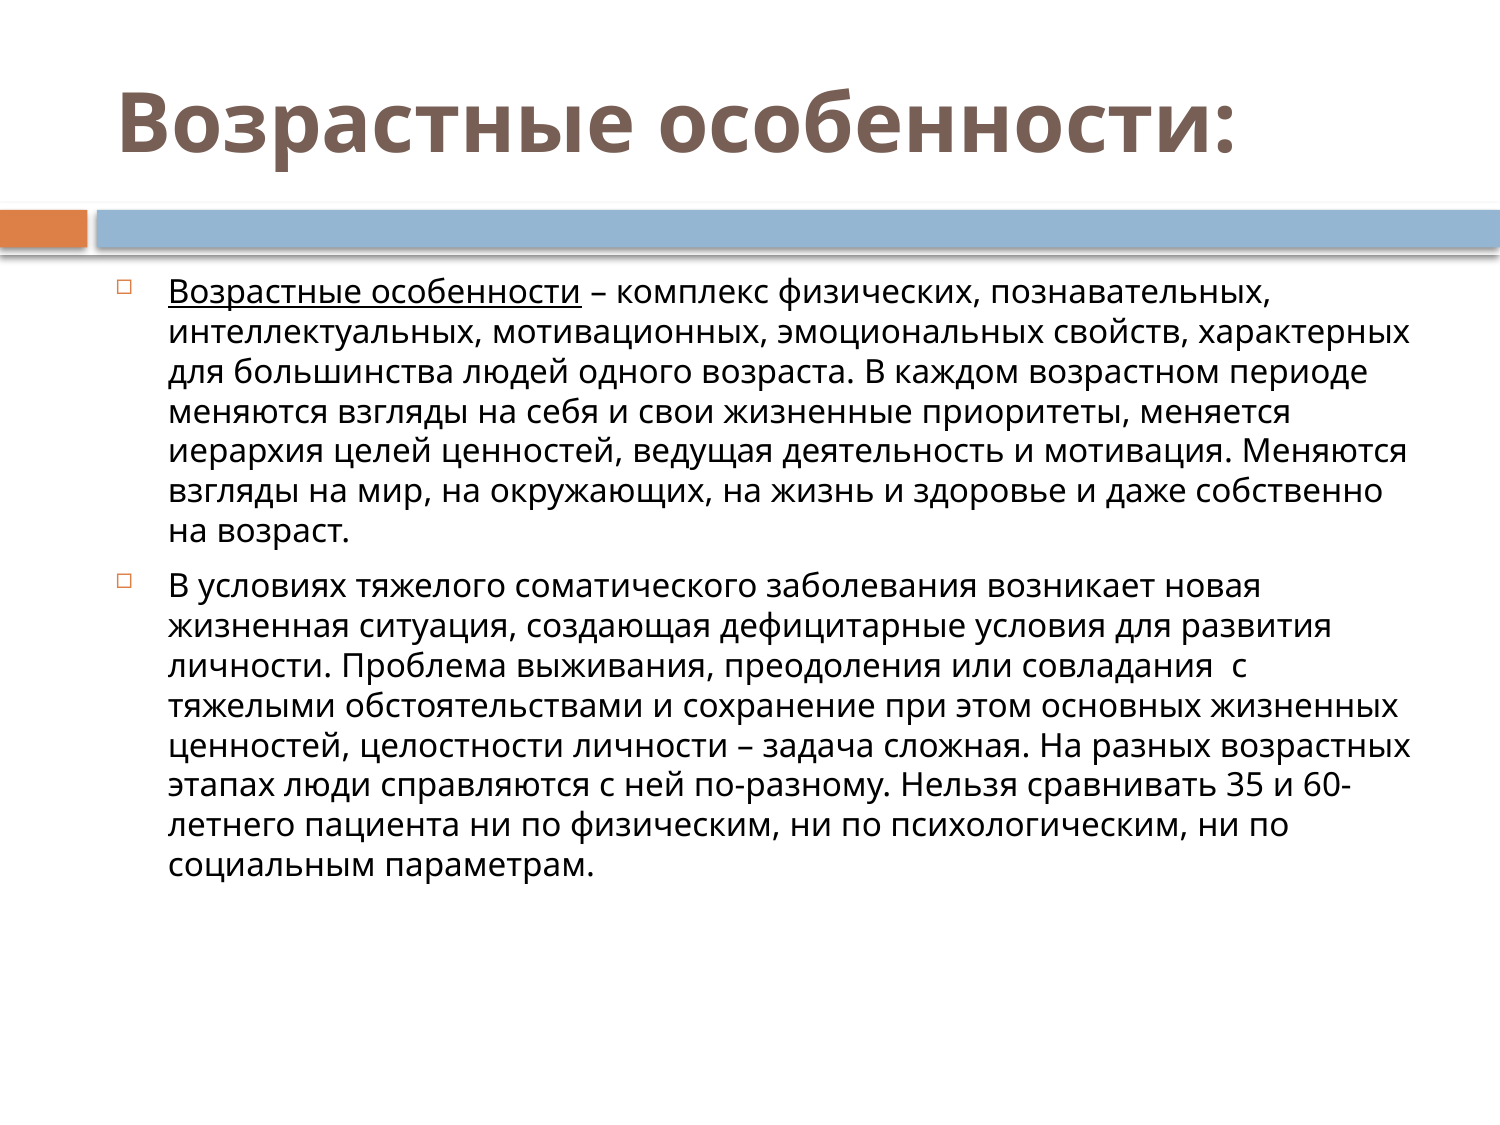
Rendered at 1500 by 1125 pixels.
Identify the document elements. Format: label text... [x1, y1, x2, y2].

list Возрастные особенности – комплекс физических, познавательных, интеллектуальных, мотивационных, эмоциональных свойств, характерных для большинства людей одного возраста. В каждом возрастном периоде меняются взгляды на себя и свои жизненные приоритеты, меняется иерархия целей ценностей, ведущая деятельность и мотивация. Меняются взгляды на мир, на окружающих, на жизнь и здоровье и даже собственно на возраст. В условиях тяжелого соматического заболевания возникает новая жизненная ситуация, создающая дефицитарные условия для развития личности. Проблема выживания, преодоления или совладания с тяжелыми обстоятельствами и сохранение при этом основных жизненных ценностей, целостности личности – задача сложная. На разных возрастных этапах люди справляются с ней по-разному. Нельзя сравнивать 35 и 60-летнего пациента ни по физическим, ни по психологическим, ни по социальным параметрам. [100, 262, 1439, 1001]
title Возрастные особенности: [100, 37, 1439, 201]
